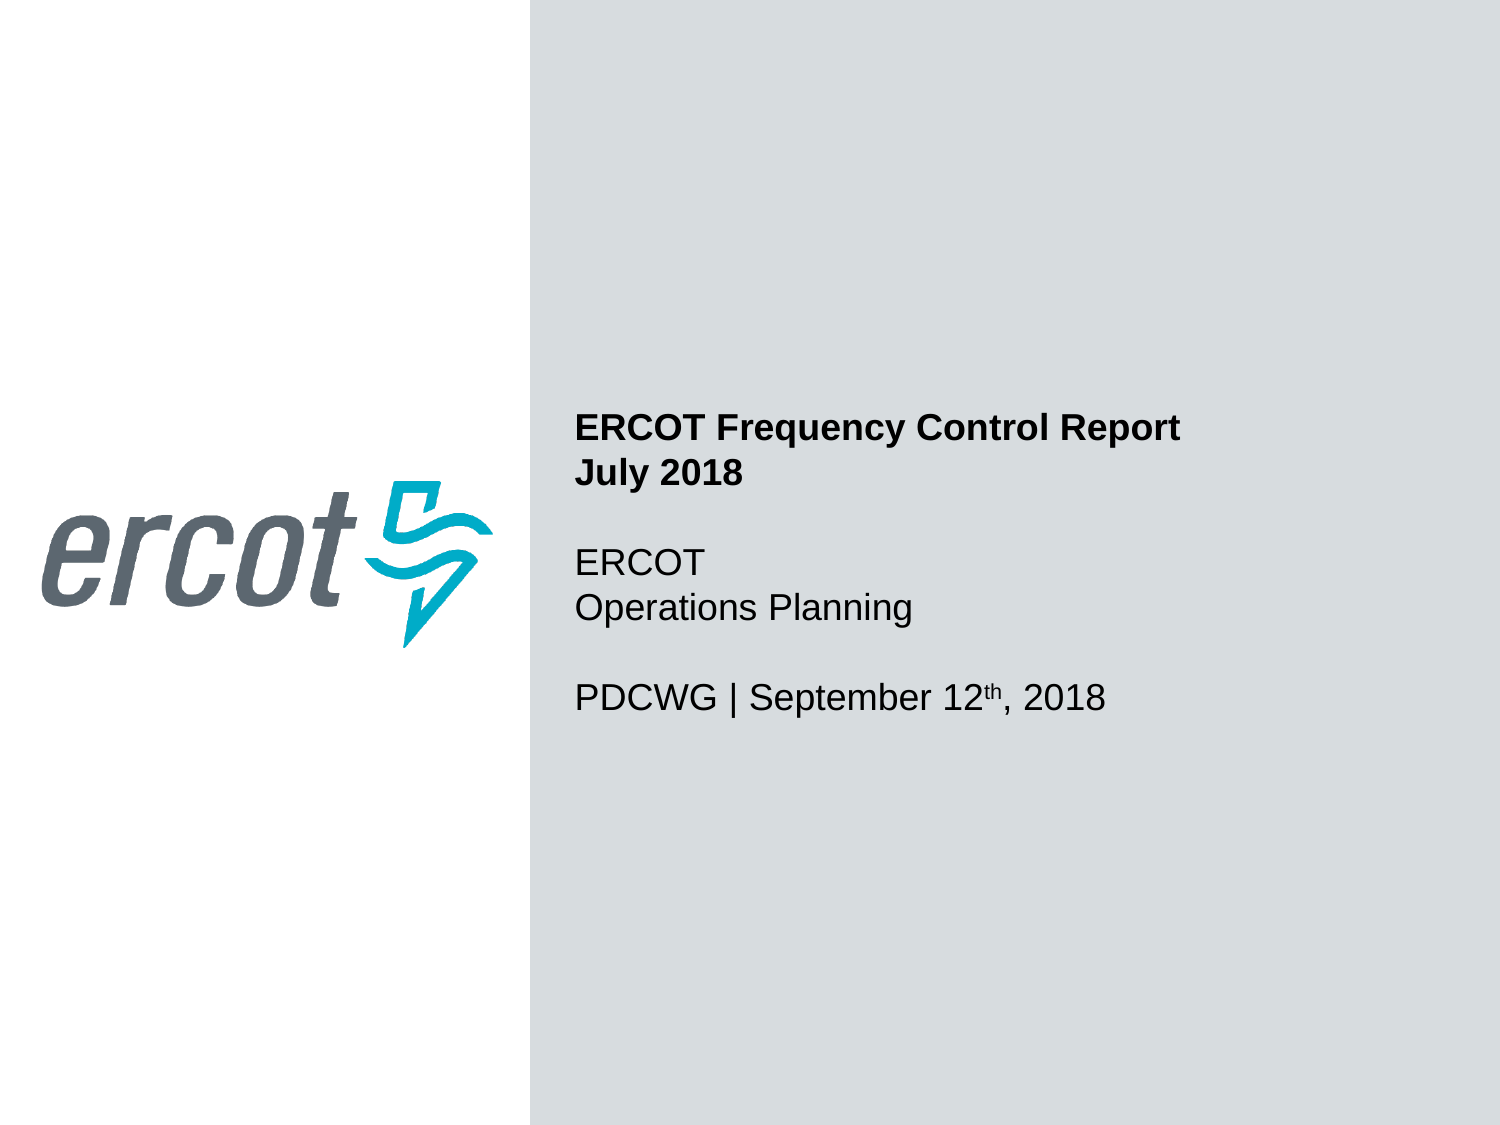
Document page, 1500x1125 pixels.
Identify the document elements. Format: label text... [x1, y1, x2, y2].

picture [32, 471, 501, 654]
text_box ERCOT Frequency Control Report July 2018 ERCOT Operations Planning PDCWG | September 12th, 2018 [559, 395, 1486, 726]
